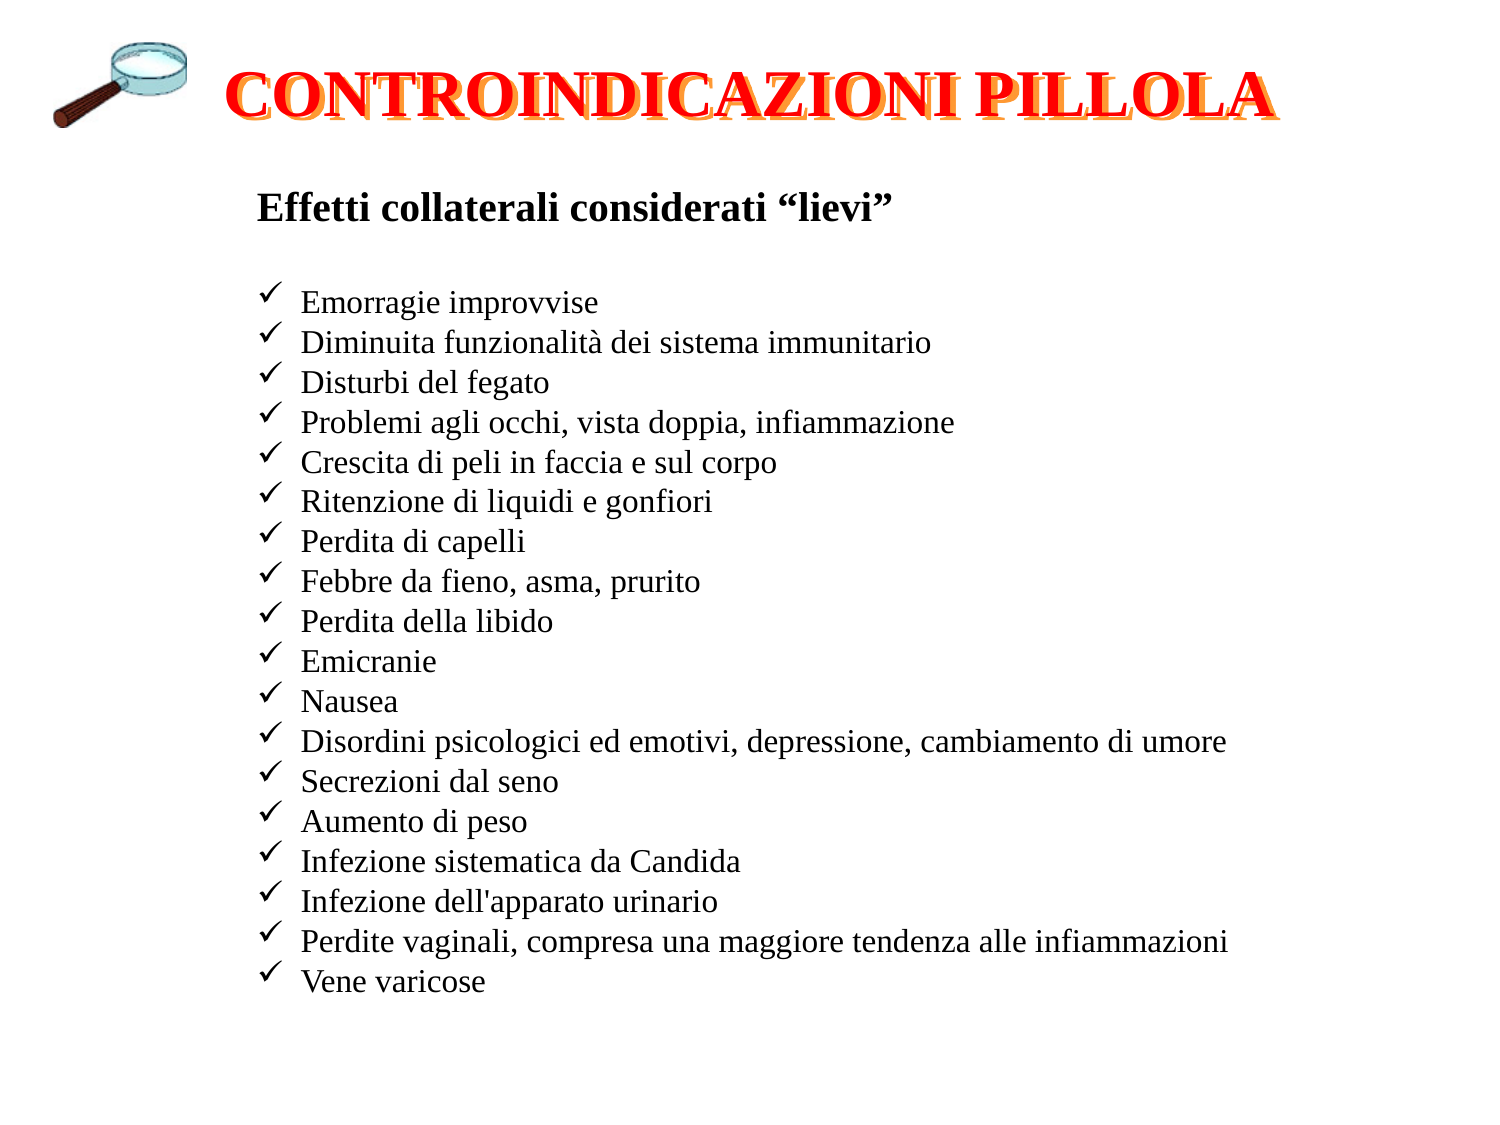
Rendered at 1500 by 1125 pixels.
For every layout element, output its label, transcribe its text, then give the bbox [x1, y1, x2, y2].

text_box Effetti collaterali considerati “lievi” Emorragie improvvise Diminuita funzionalità dei sistema immunitario Disturbi del fegato Problemi agli occhi, vista doppia, infiammazione Crescita di peli in faccia e sul corpo Ritenzione di liquidi e gonfiori Perdita di capelli Febbre da fieno, asma, prurito Perdita della libido Emicranie Nausea Disordini psicologici ed emotivi, depressione, cambiamento di umore Secrezioni dal seno Aumento di peso Infezione sistematica da Candida Infezione dell'apparato urinario Perdite vaginali, compresa una maggiore tendenza alle infiammazioni Vene varicose [242, 172, 1258, 1006]
picture [52, 42, 187, 129]
text_box CONTROINDICAZIONI PILLOLA [209, 42, 1292, 137]
